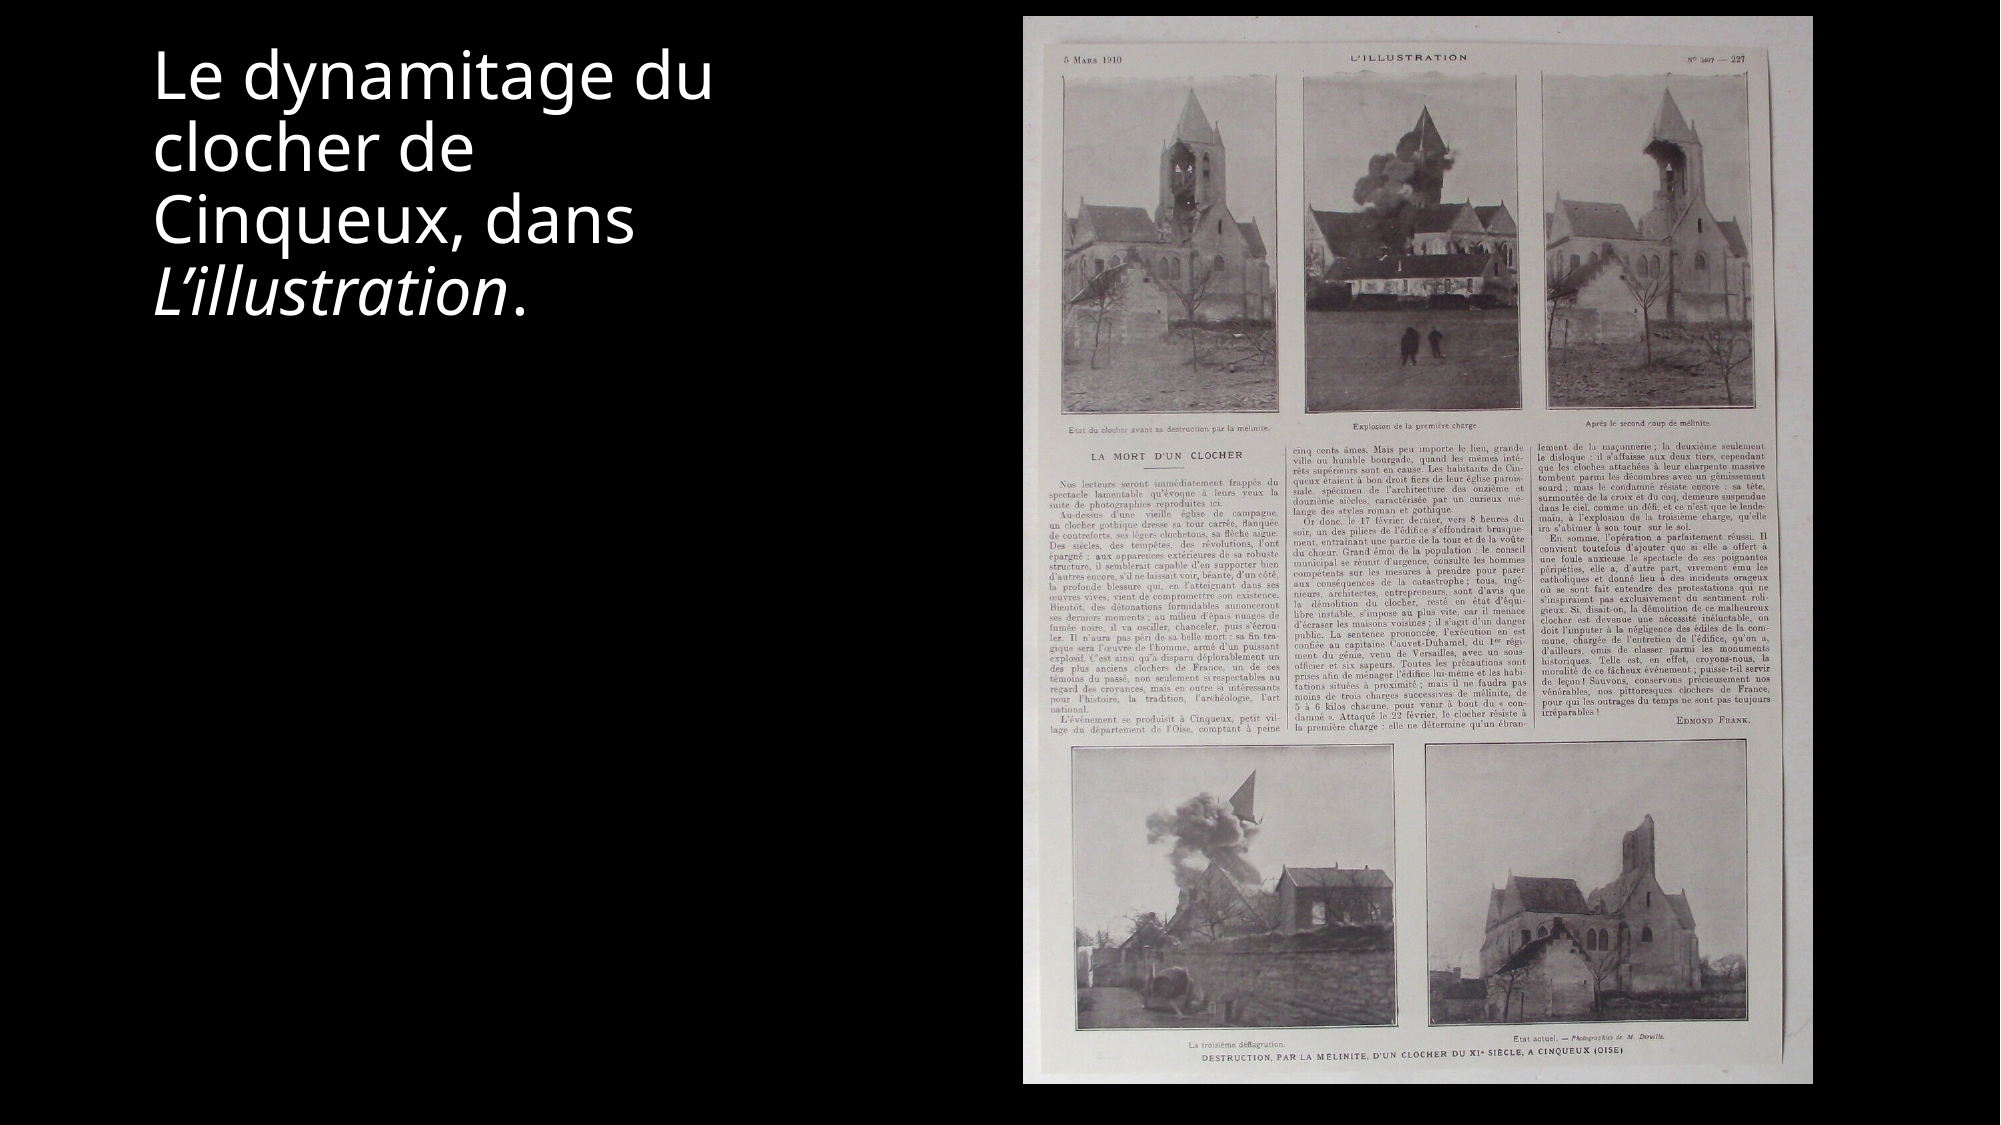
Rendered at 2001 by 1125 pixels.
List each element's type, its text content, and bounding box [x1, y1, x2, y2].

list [1023, 16, 1813, 1084]
title Le dynamitage du clocher de Cinqueux, dans L’illustration. [137, 75, 783, 338]
